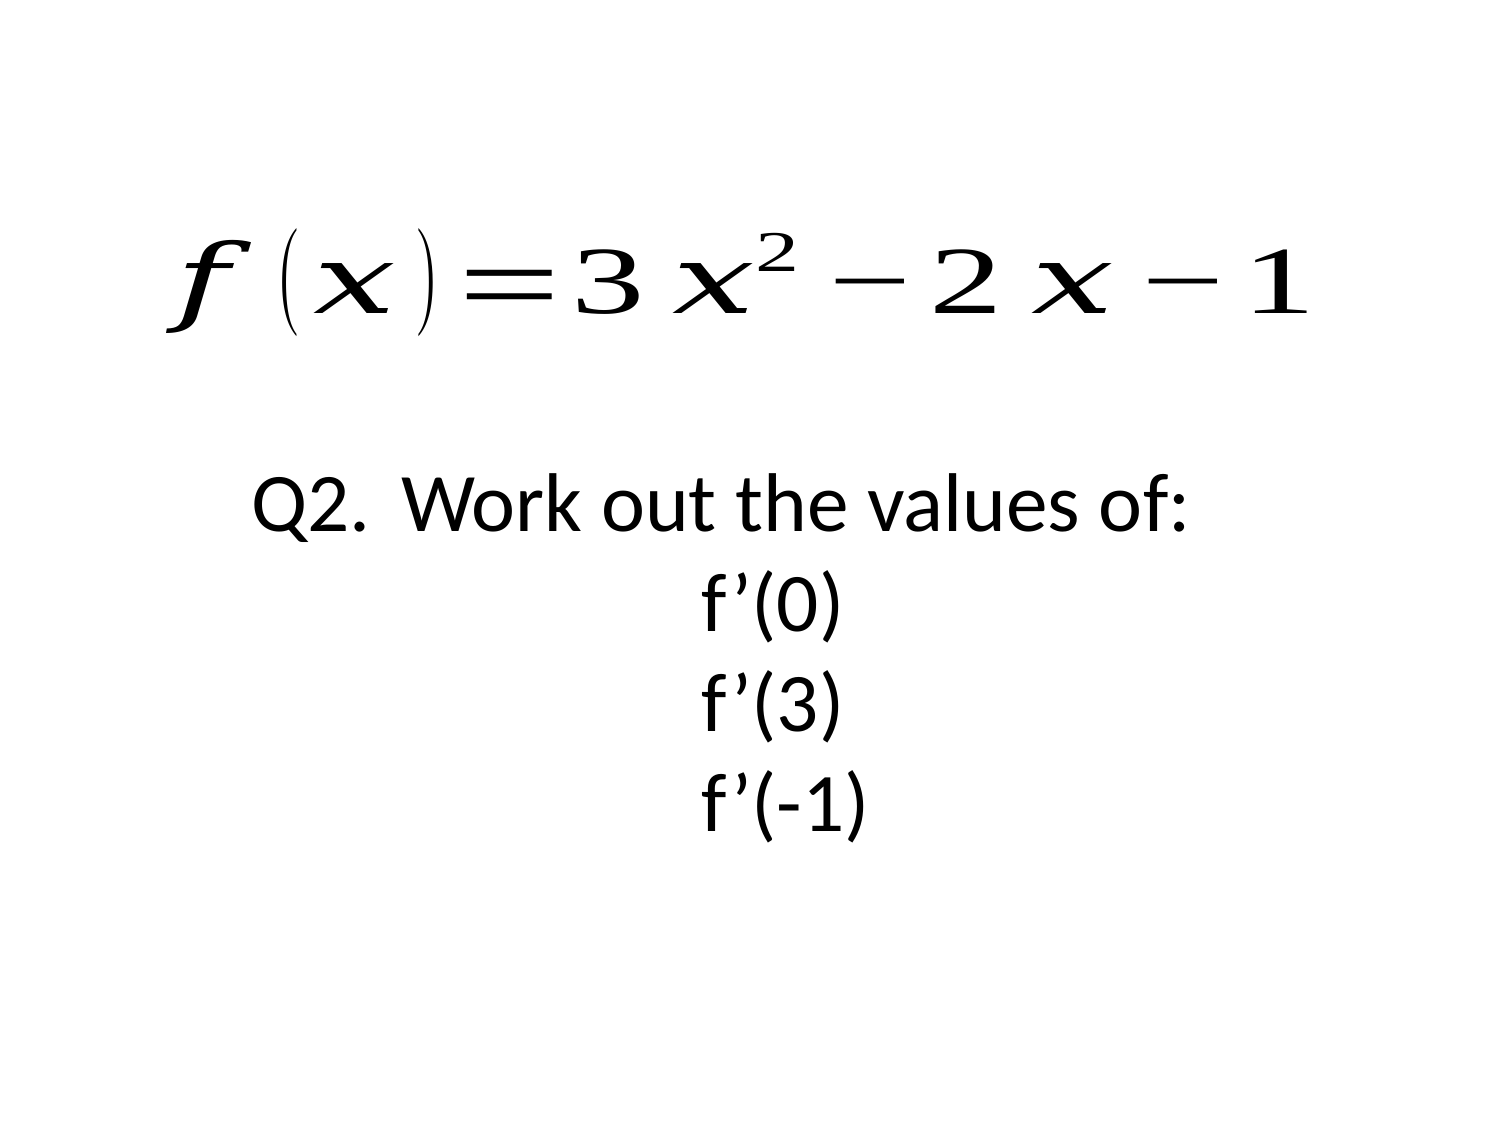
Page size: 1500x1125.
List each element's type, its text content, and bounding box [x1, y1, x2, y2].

text_box Q2. Work out the values of: f’(0) f’(3) f’(-1) [236, 440, 1207, 856]
